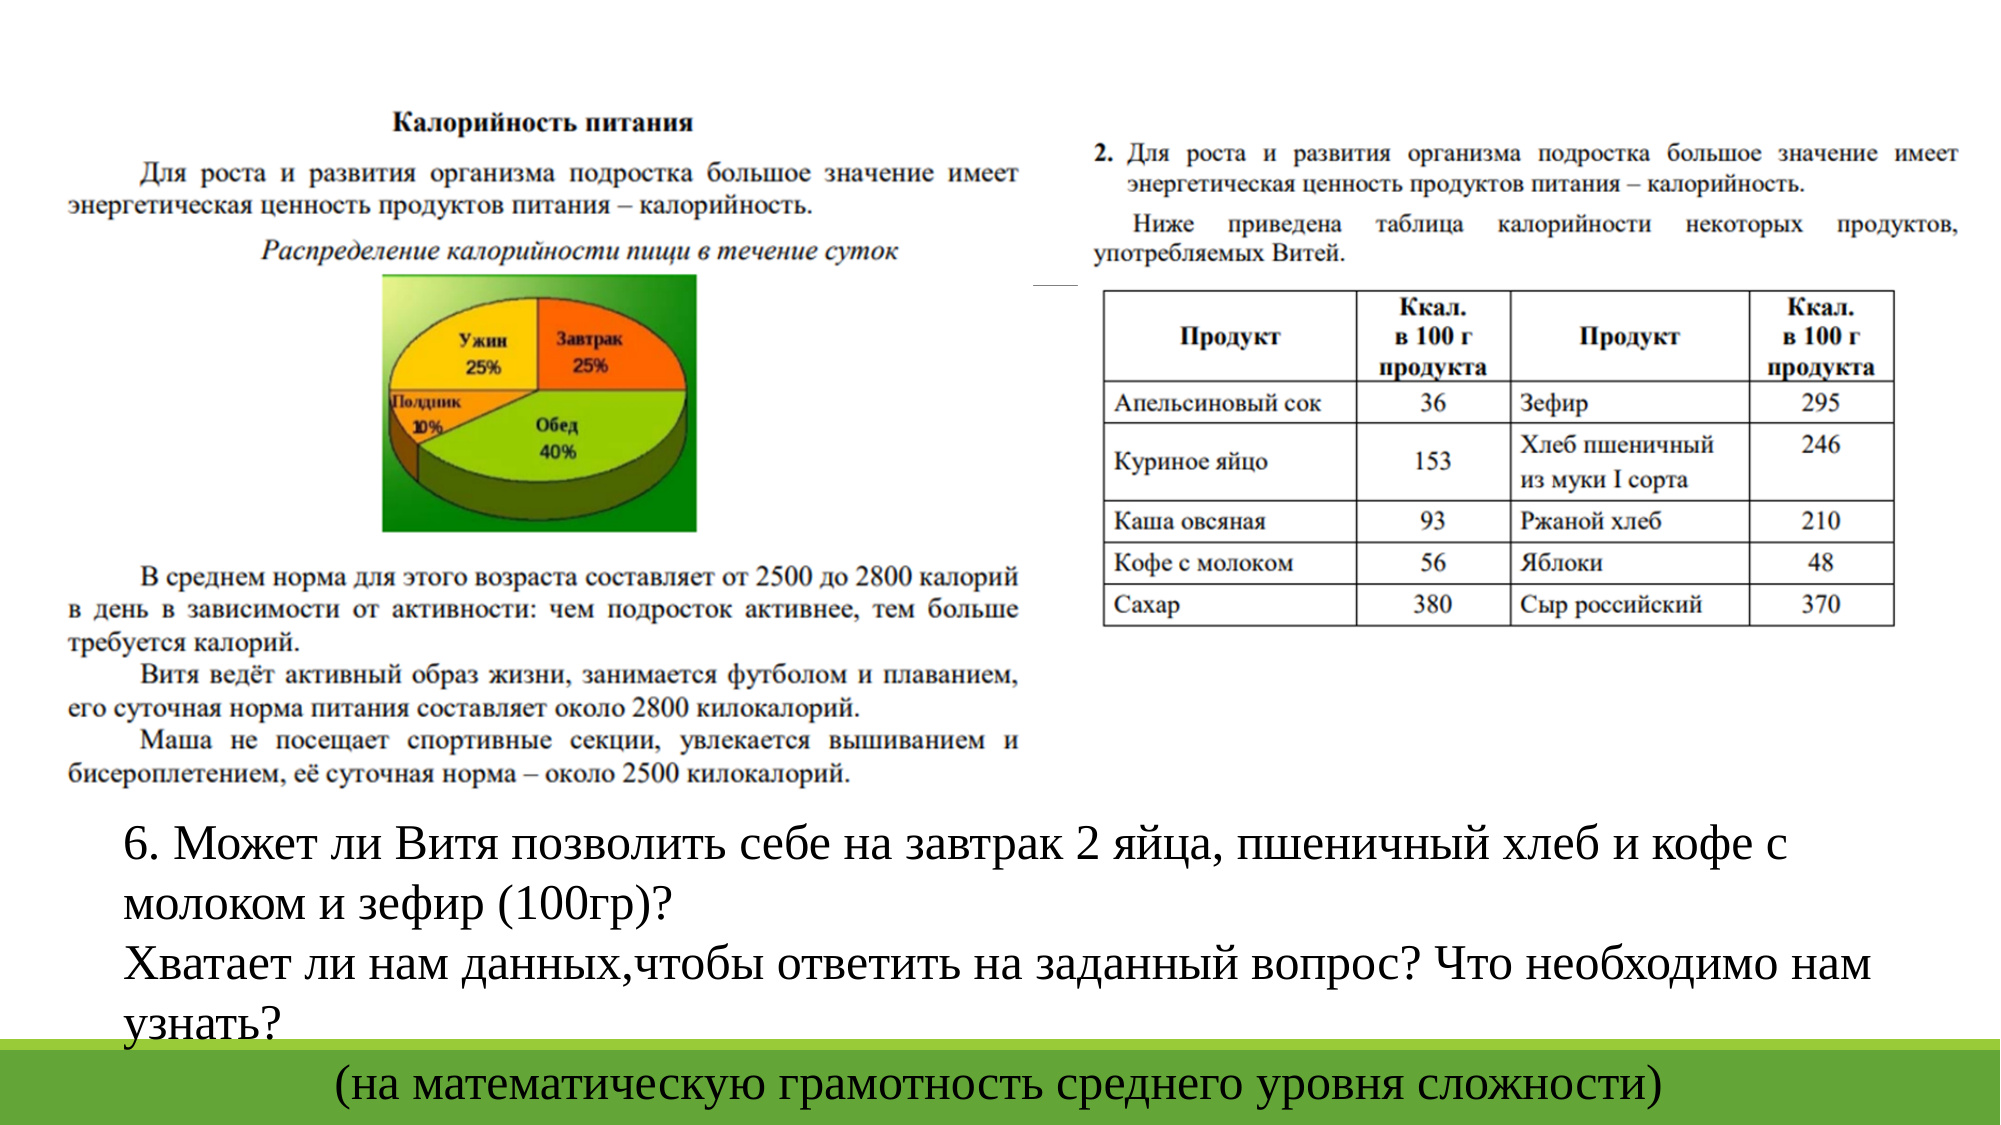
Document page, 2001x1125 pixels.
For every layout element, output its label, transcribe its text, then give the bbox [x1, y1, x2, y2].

picture [53, 89, 1034, 803]
text_box 6. Может ли Витя позволить себе на завтрак 2 яйца, пшеничный хлеб и кофе с молоком и зефир (100гр)? Хватает ли нам данных,чтобы ответить на заданный вопрос? Что необходимо нам узнать? (на математическую грамотность среднего уровня сложности) [108, 802, 1912, 1117]
picture [1077, 129, 1980, 637]
